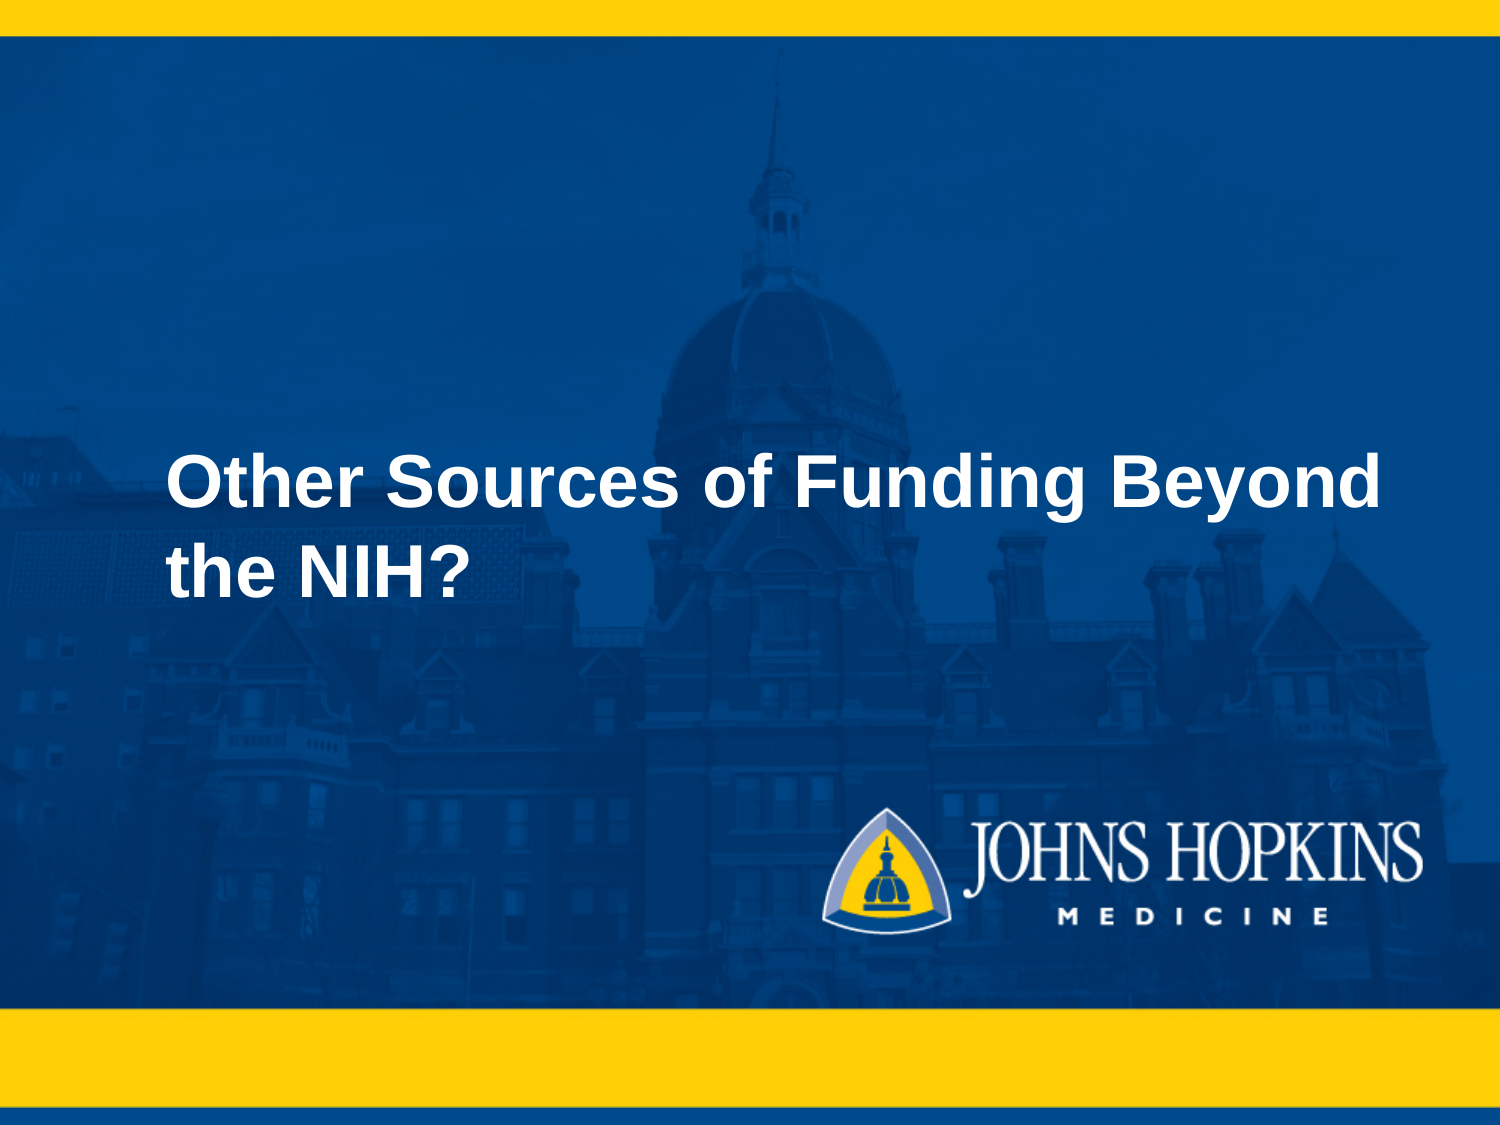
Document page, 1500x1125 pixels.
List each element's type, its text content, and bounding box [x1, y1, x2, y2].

picture [0, 0, 1500, 1125]
title Other Sources of Funding Beyond the NIH? [149, 424, 1430, 826]
